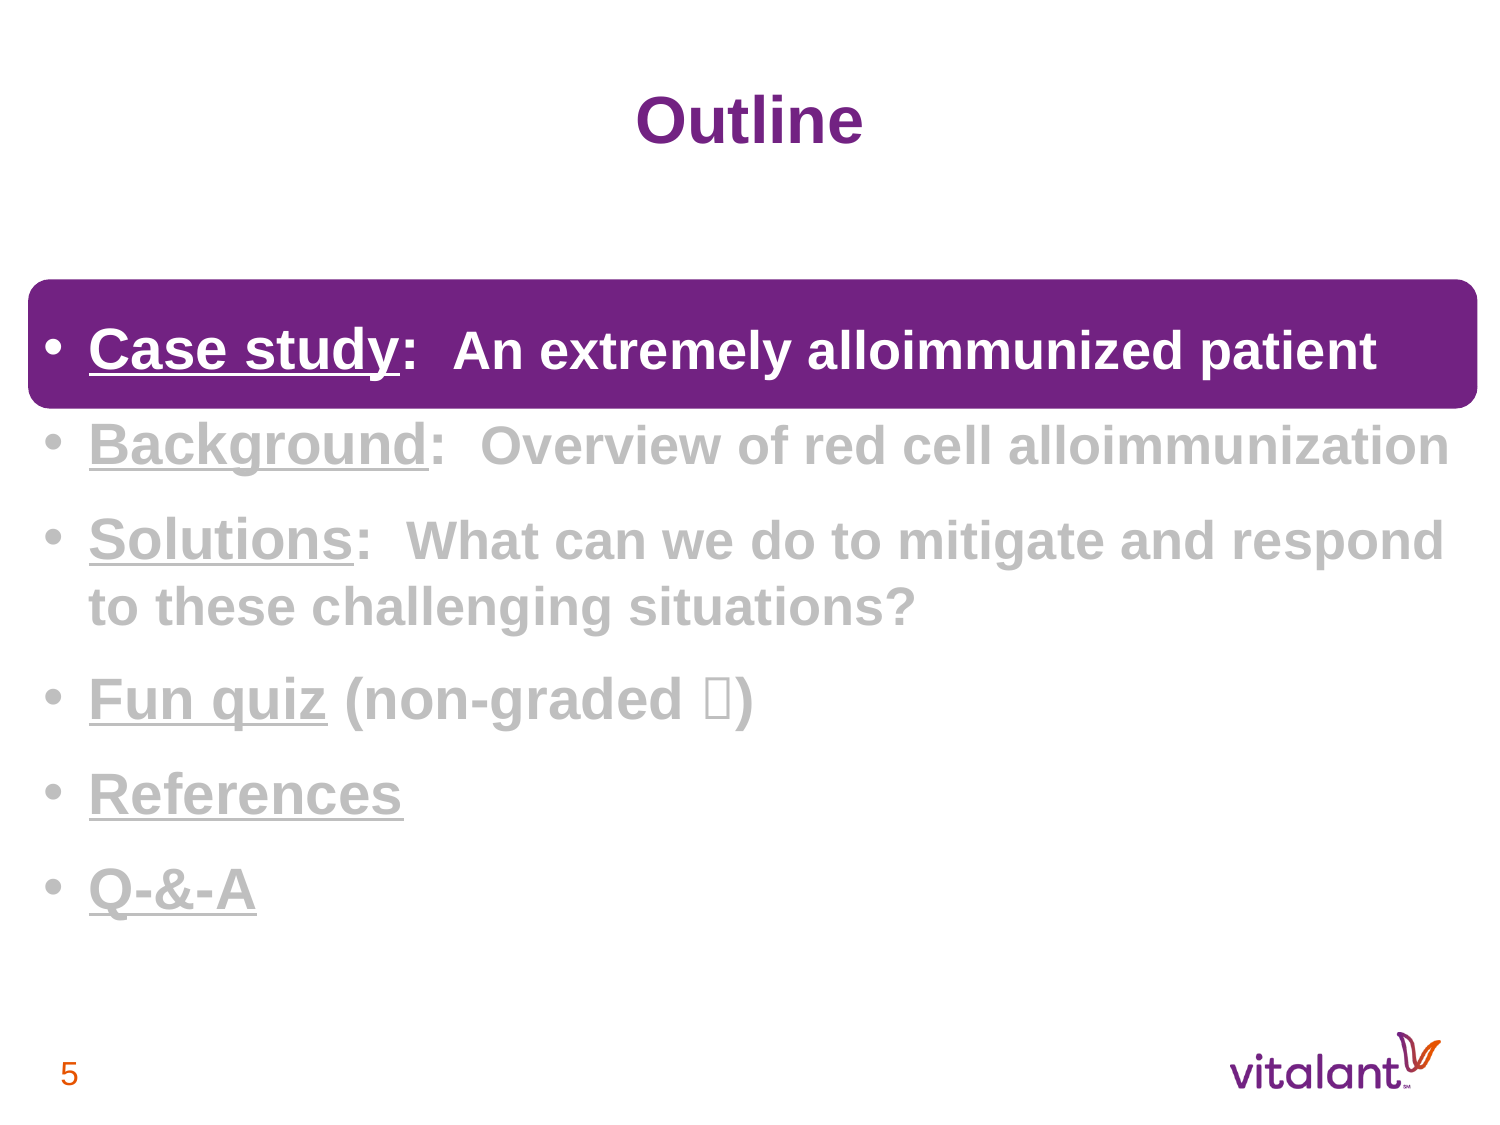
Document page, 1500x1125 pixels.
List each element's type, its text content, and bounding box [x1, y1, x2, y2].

text_box [28, 279, 1478, 404]
text_box Case study: An extremely alloimmunized patient Background: Overview of red cell alloimmunization Solutions: What can we do to mitigate and respond to these challenging situations? Fun quiz (non-graded ) References Q-&-A [29, 304, 1469, 1125]
title Outline [0, 28, 1500, 196]
